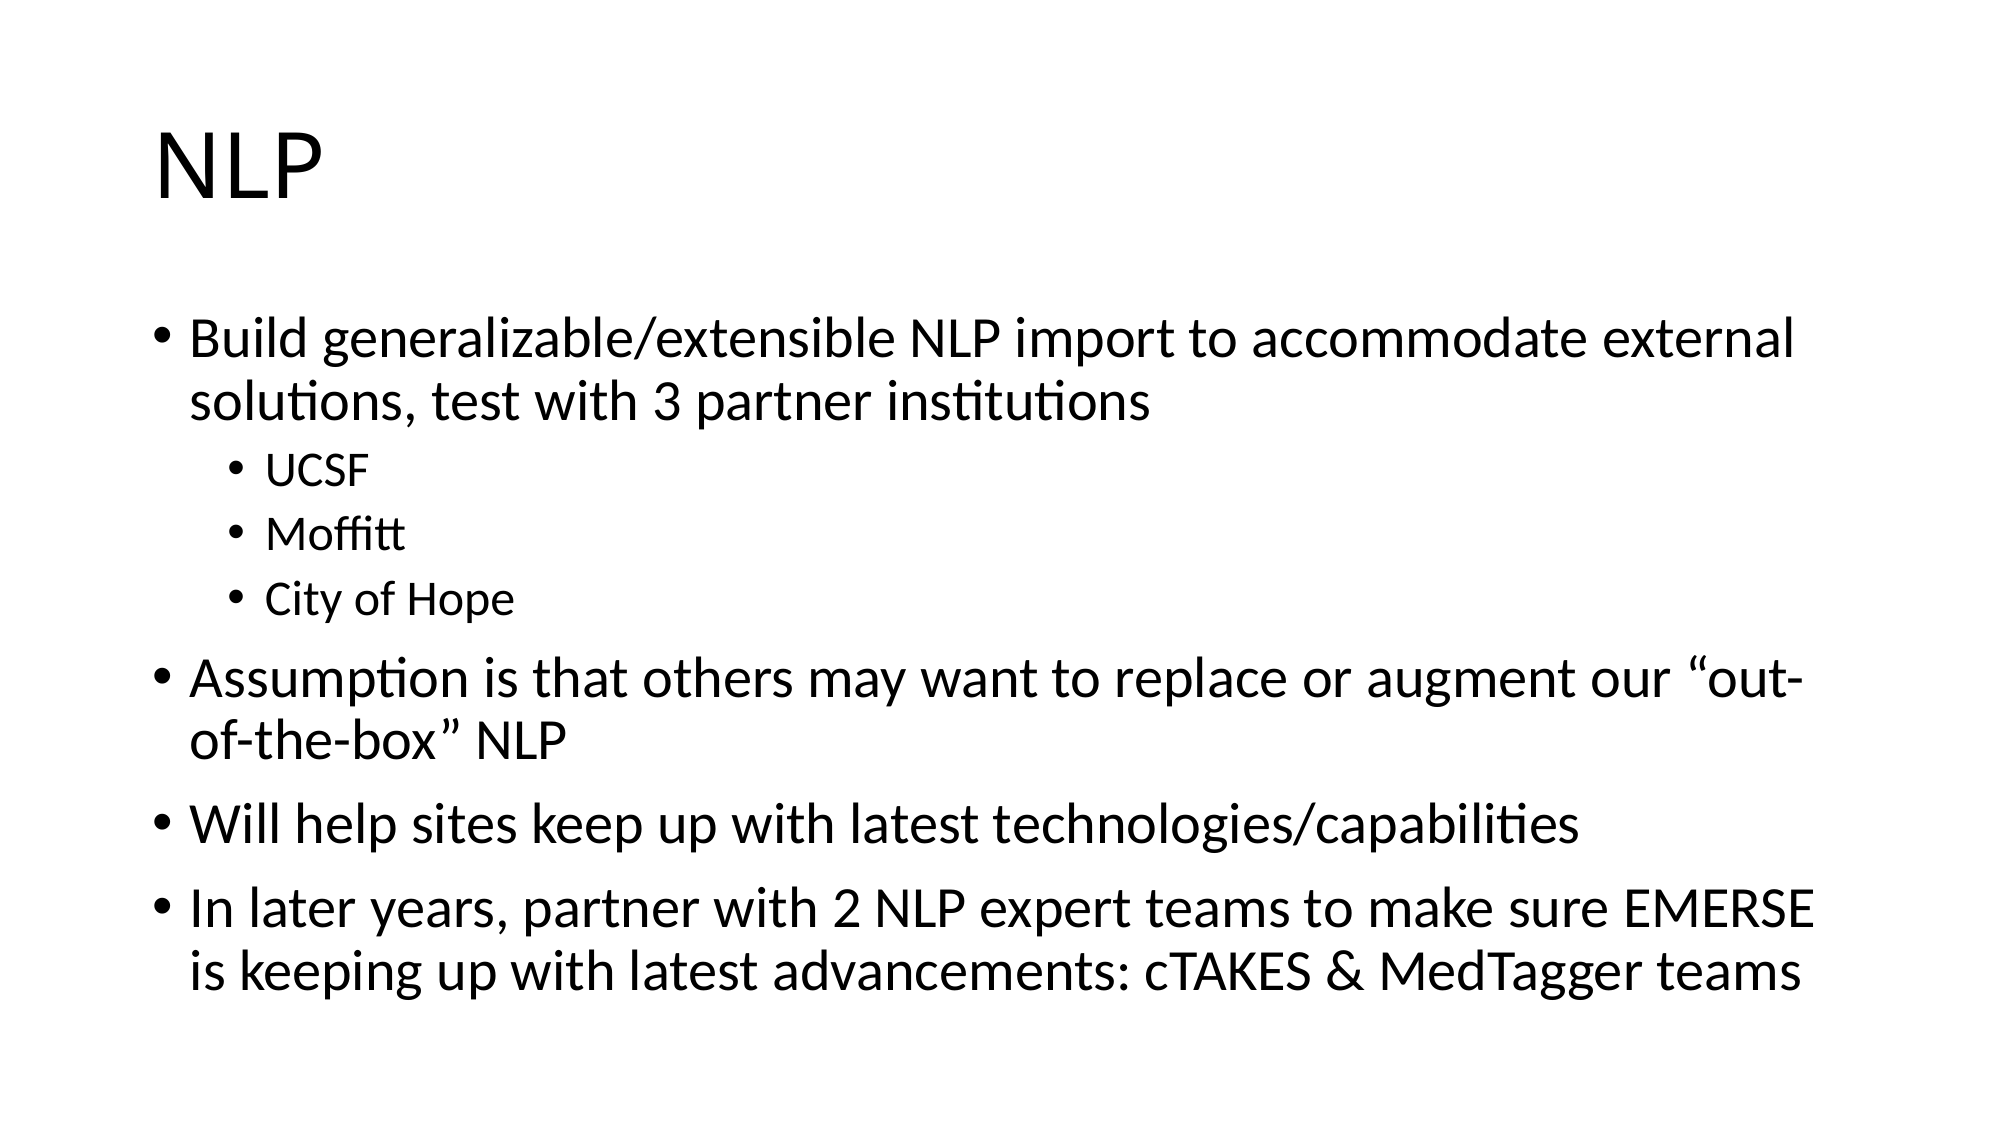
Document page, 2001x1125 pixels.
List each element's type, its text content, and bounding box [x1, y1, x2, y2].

title NLP [137, 59, 1863, 278]
list Build generalizable/extensible NLP import to accommodate external solutions, test with 3 partner institutions UCSF Moffitt City of Hope Assumption is that others may want to replace or augment our “out-of-the-box” NLP Will help sites keep up with latest technologies/capabilities In later years, partner with 2 NLP expert teams to make sure EMERSE is keeping up with latest advancements: cTAKES & MedTagger teams [137, 299, 1863, 1014]
